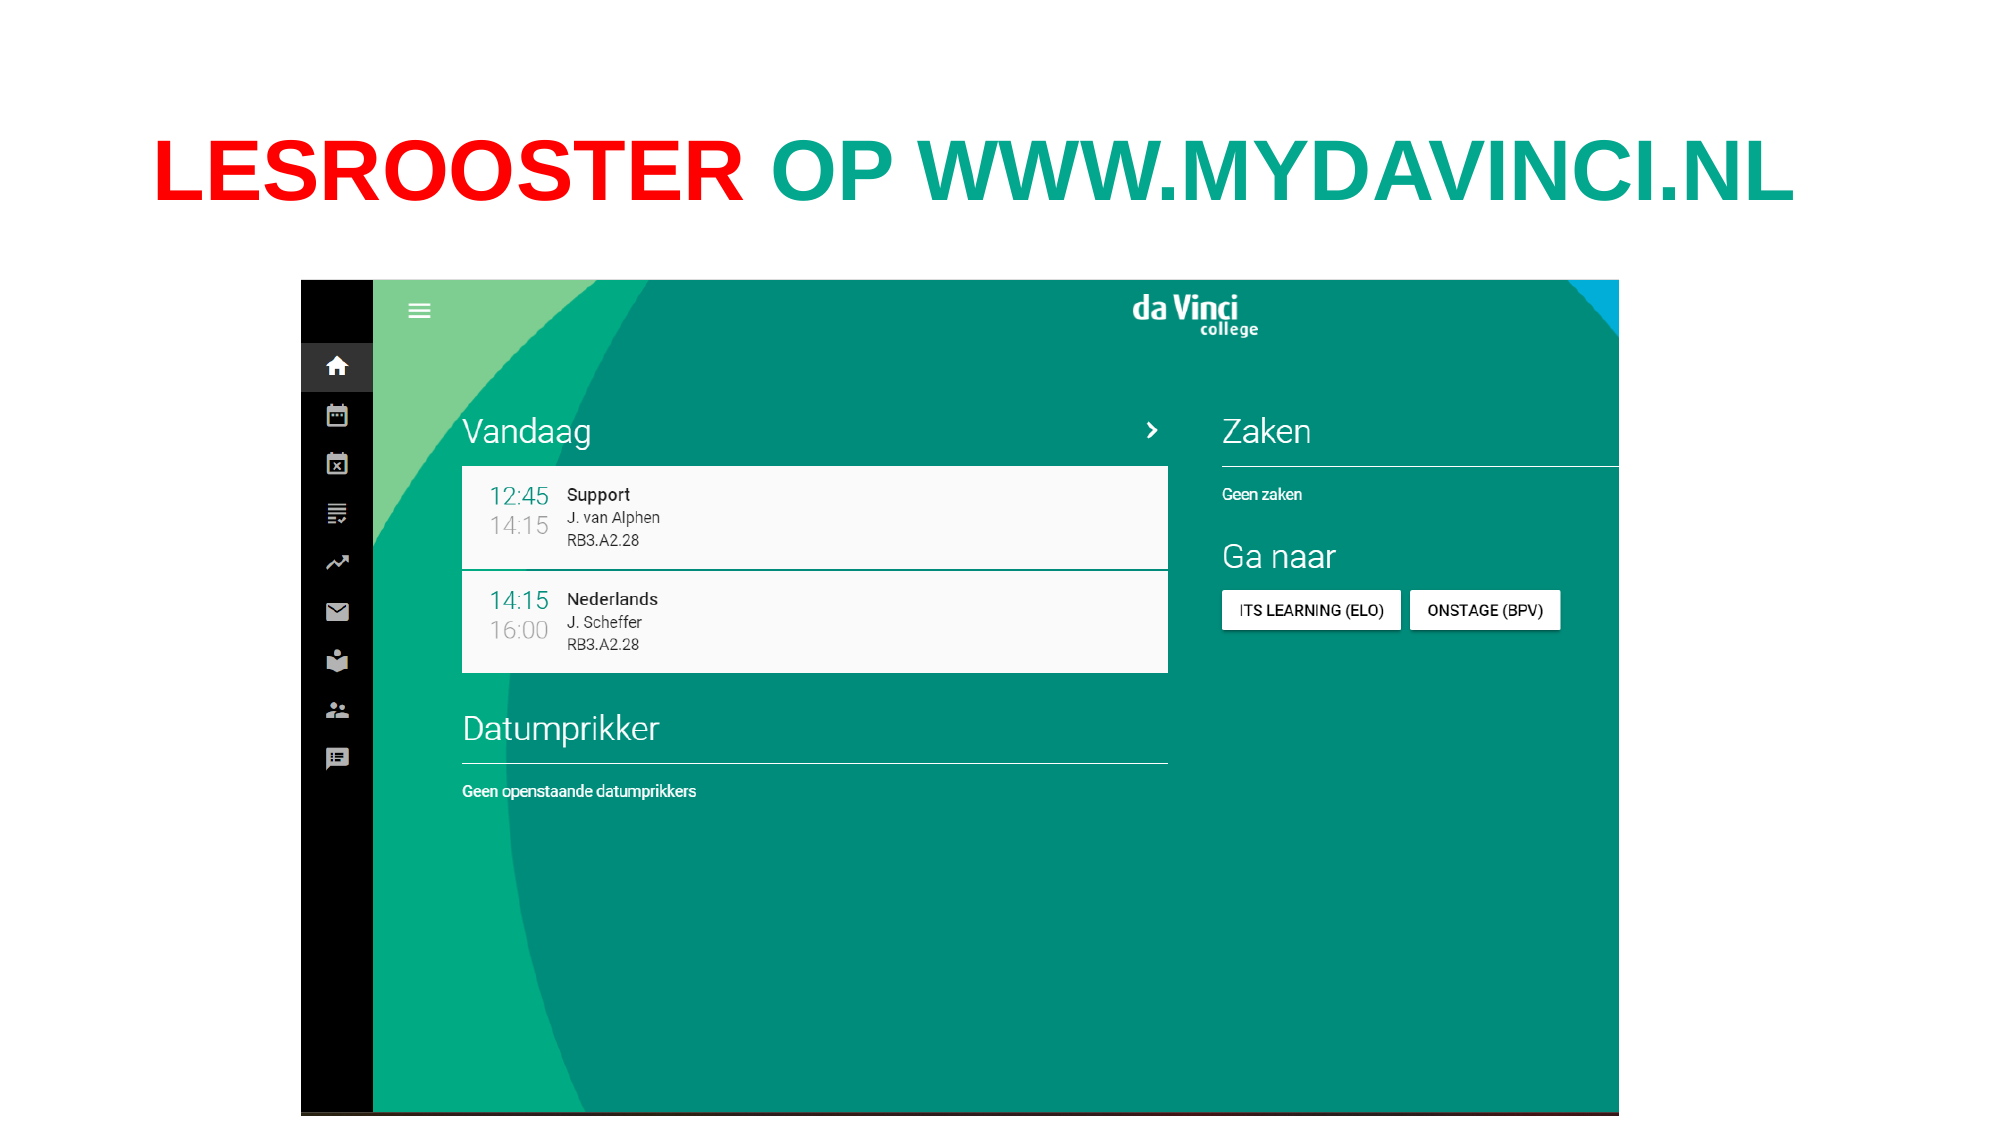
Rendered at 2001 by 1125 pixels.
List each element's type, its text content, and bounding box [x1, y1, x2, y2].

picture [301, 278, 1619, 1116]
title LESROOSTER OP WWW.MYDAVINCI.NL [137, 118, 1863, 237]
